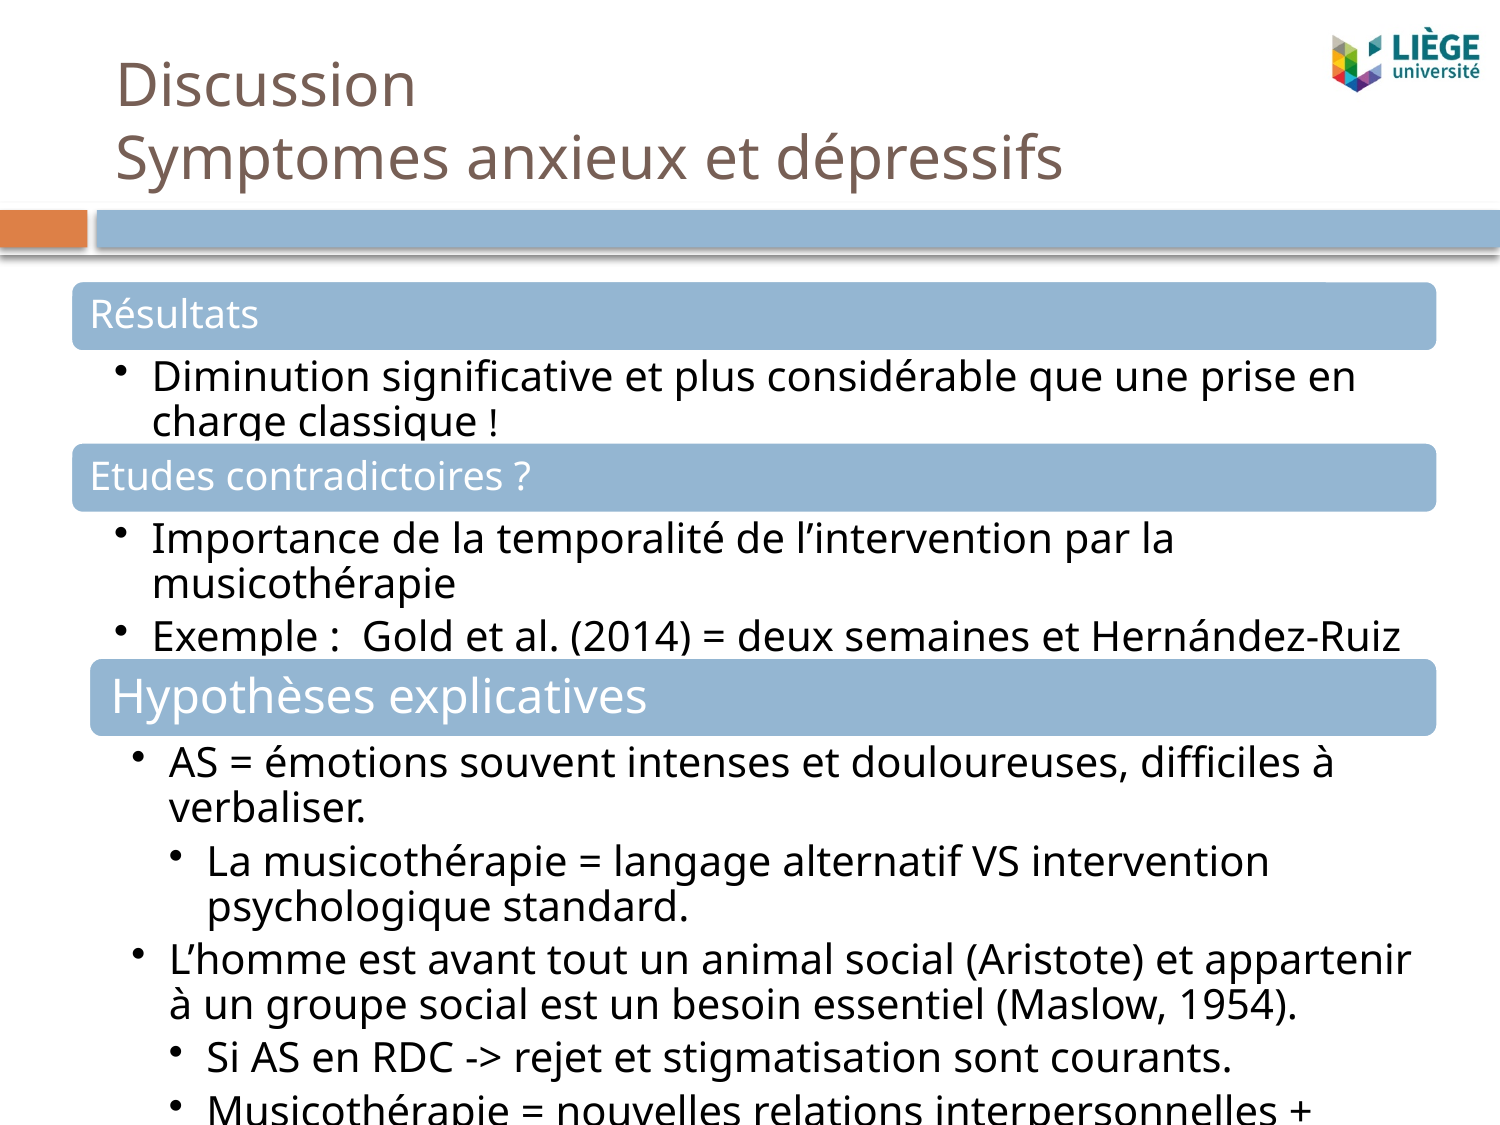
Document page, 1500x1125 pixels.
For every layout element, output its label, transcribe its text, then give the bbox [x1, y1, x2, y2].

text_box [70, 278, 1439, 658]
title Discussion Symptomes anxieux et dépressifs [100, 37, 1438, 200]
picture [1310, 13, 1500, 107]
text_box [88, 656, 1439, 1095]
